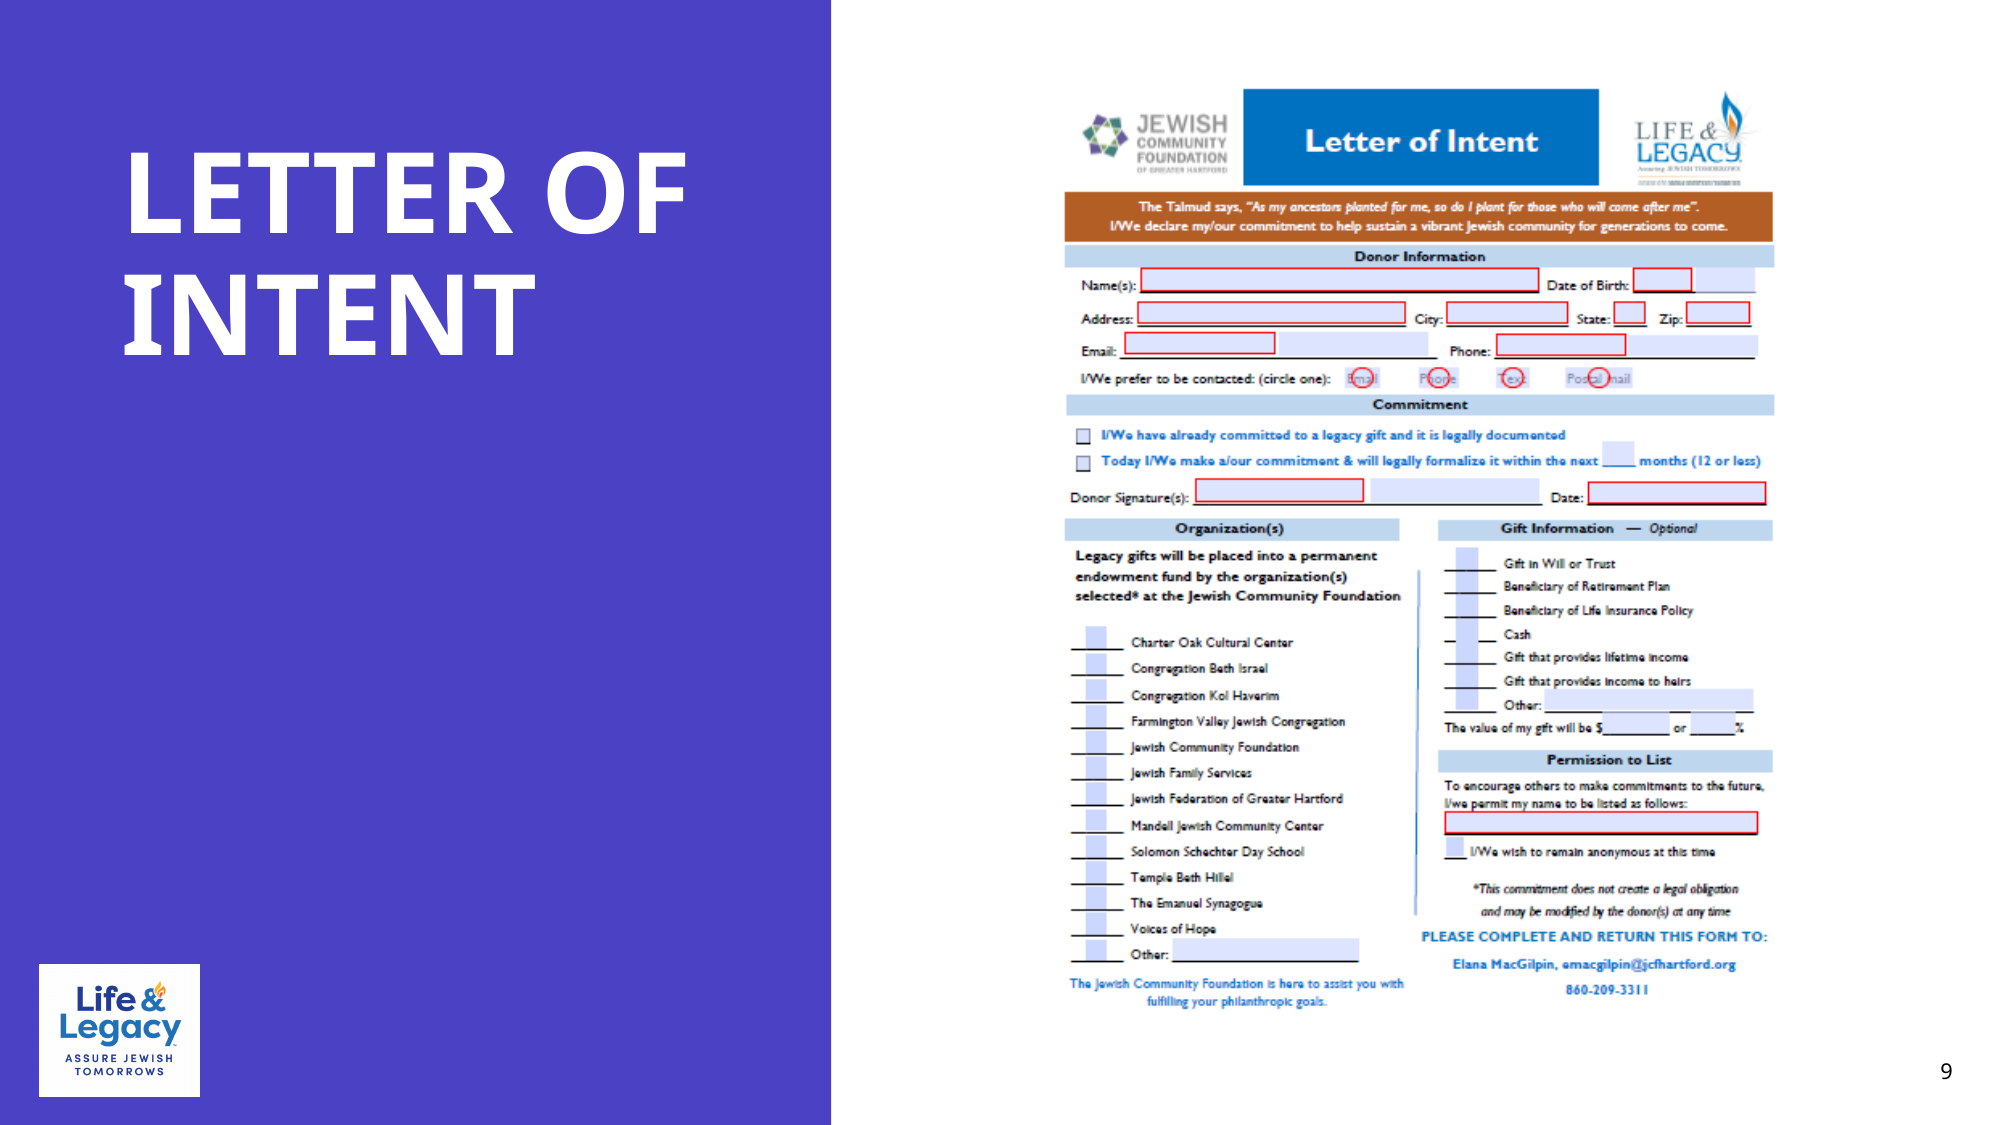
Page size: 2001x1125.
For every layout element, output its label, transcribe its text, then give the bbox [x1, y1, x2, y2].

text_box [832, 0, 2000, 1125]
slide_number 9 [1864, 1042, 1968, 1103]
text_box [0, 0, 832, 1125]
picture [39, 964, 200, 1097]
picture [1049, 70, 1794, 1035]
title LETTER OF INTENT [106, 129, 765, 708]
